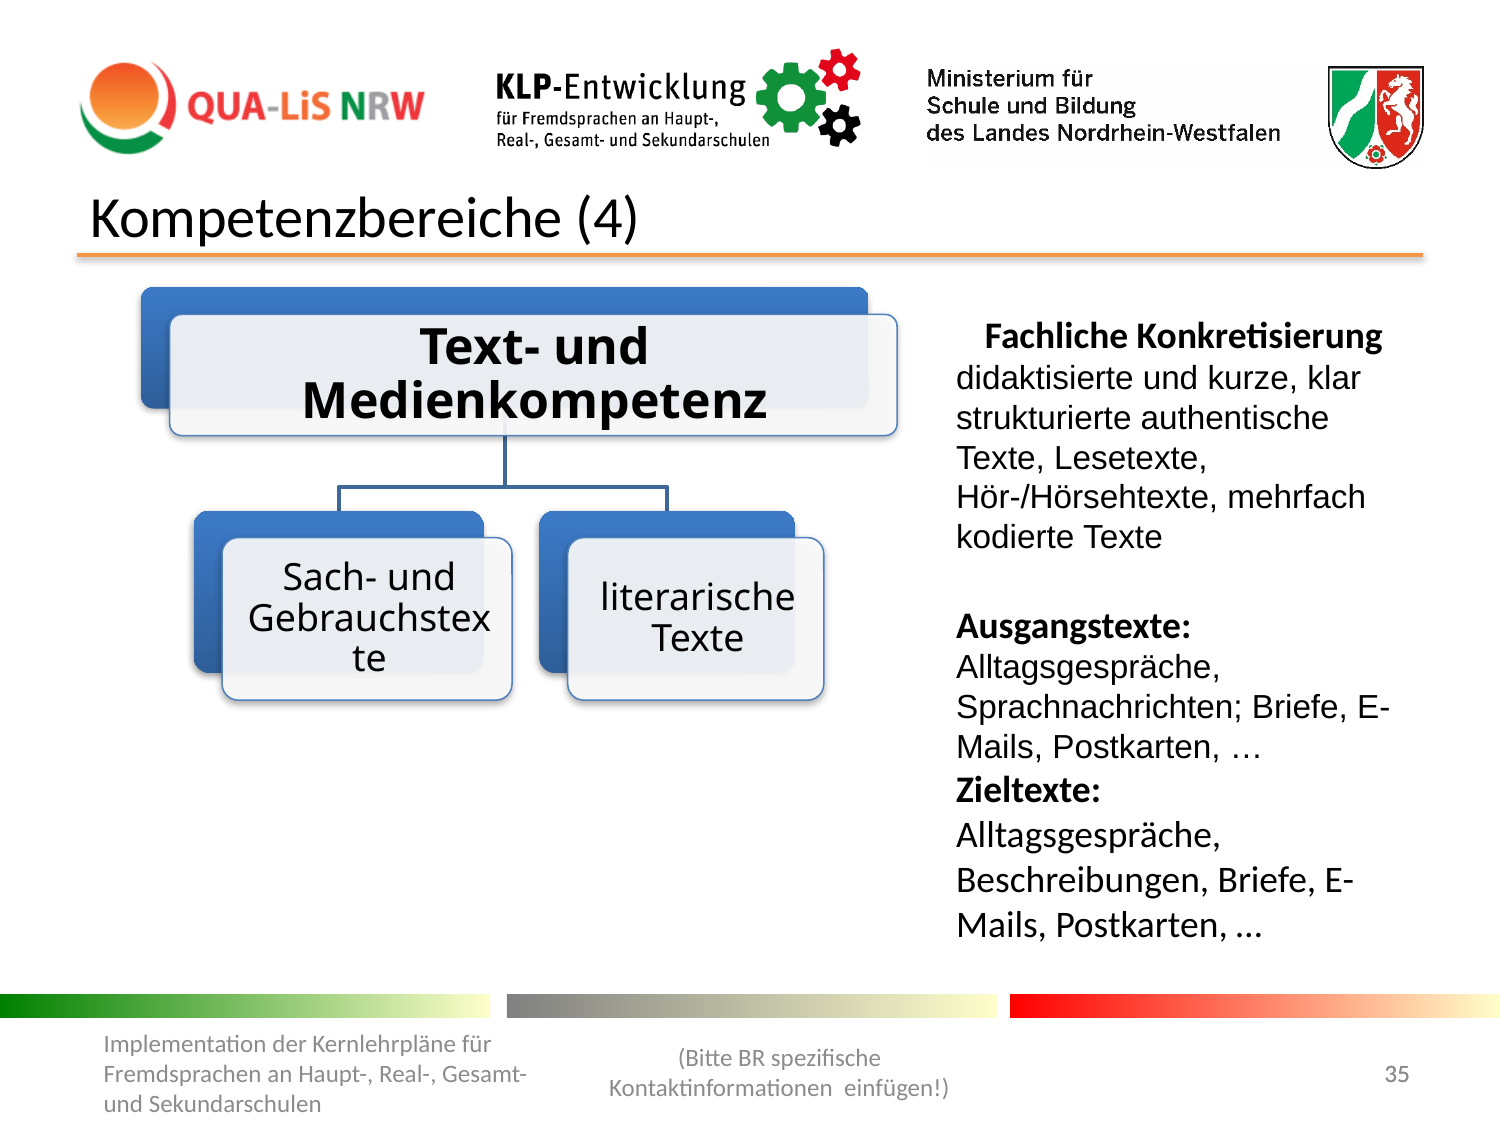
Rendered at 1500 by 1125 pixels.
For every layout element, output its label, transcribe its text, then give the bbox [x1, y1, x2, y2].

picture [77, 55, 431, 158]
picture [927, 66, 1424, 169]
text_box Fachliche Konkretisierung didaktisierte und kurze, klar strukturierte authentische Texte, Lesetexte, Hör-/Hörsehtexte, mehrfach kodierte Texte Ausgangstexte: Alltagsgespräche, Sprachnachrichten; Briefe, E-Mails, Postkarten, … Zieltexte: Alltagsgespräche, Beschreibungen, Briefe, E-Mails, Postkarten, … [940, 303, 1427, 999]
title Kompetenzbereiche (4) [75, 184, 1425, 244]
text_box Implementation der Kernlehrpläne für Fremdsprachen an Haupt-, Real-, Gesamt- und Sekundarschulen [88, 1021, 561, 1124]
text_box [88, 314, 916, 701]
text_box (Bitte BR spezifische Kontaktinformationen einfügen!) [561, 1017, 999, 1125]
picture [478, 30, 880, 168]
text_box 35 [1328, 1042, 1425, 1103]
